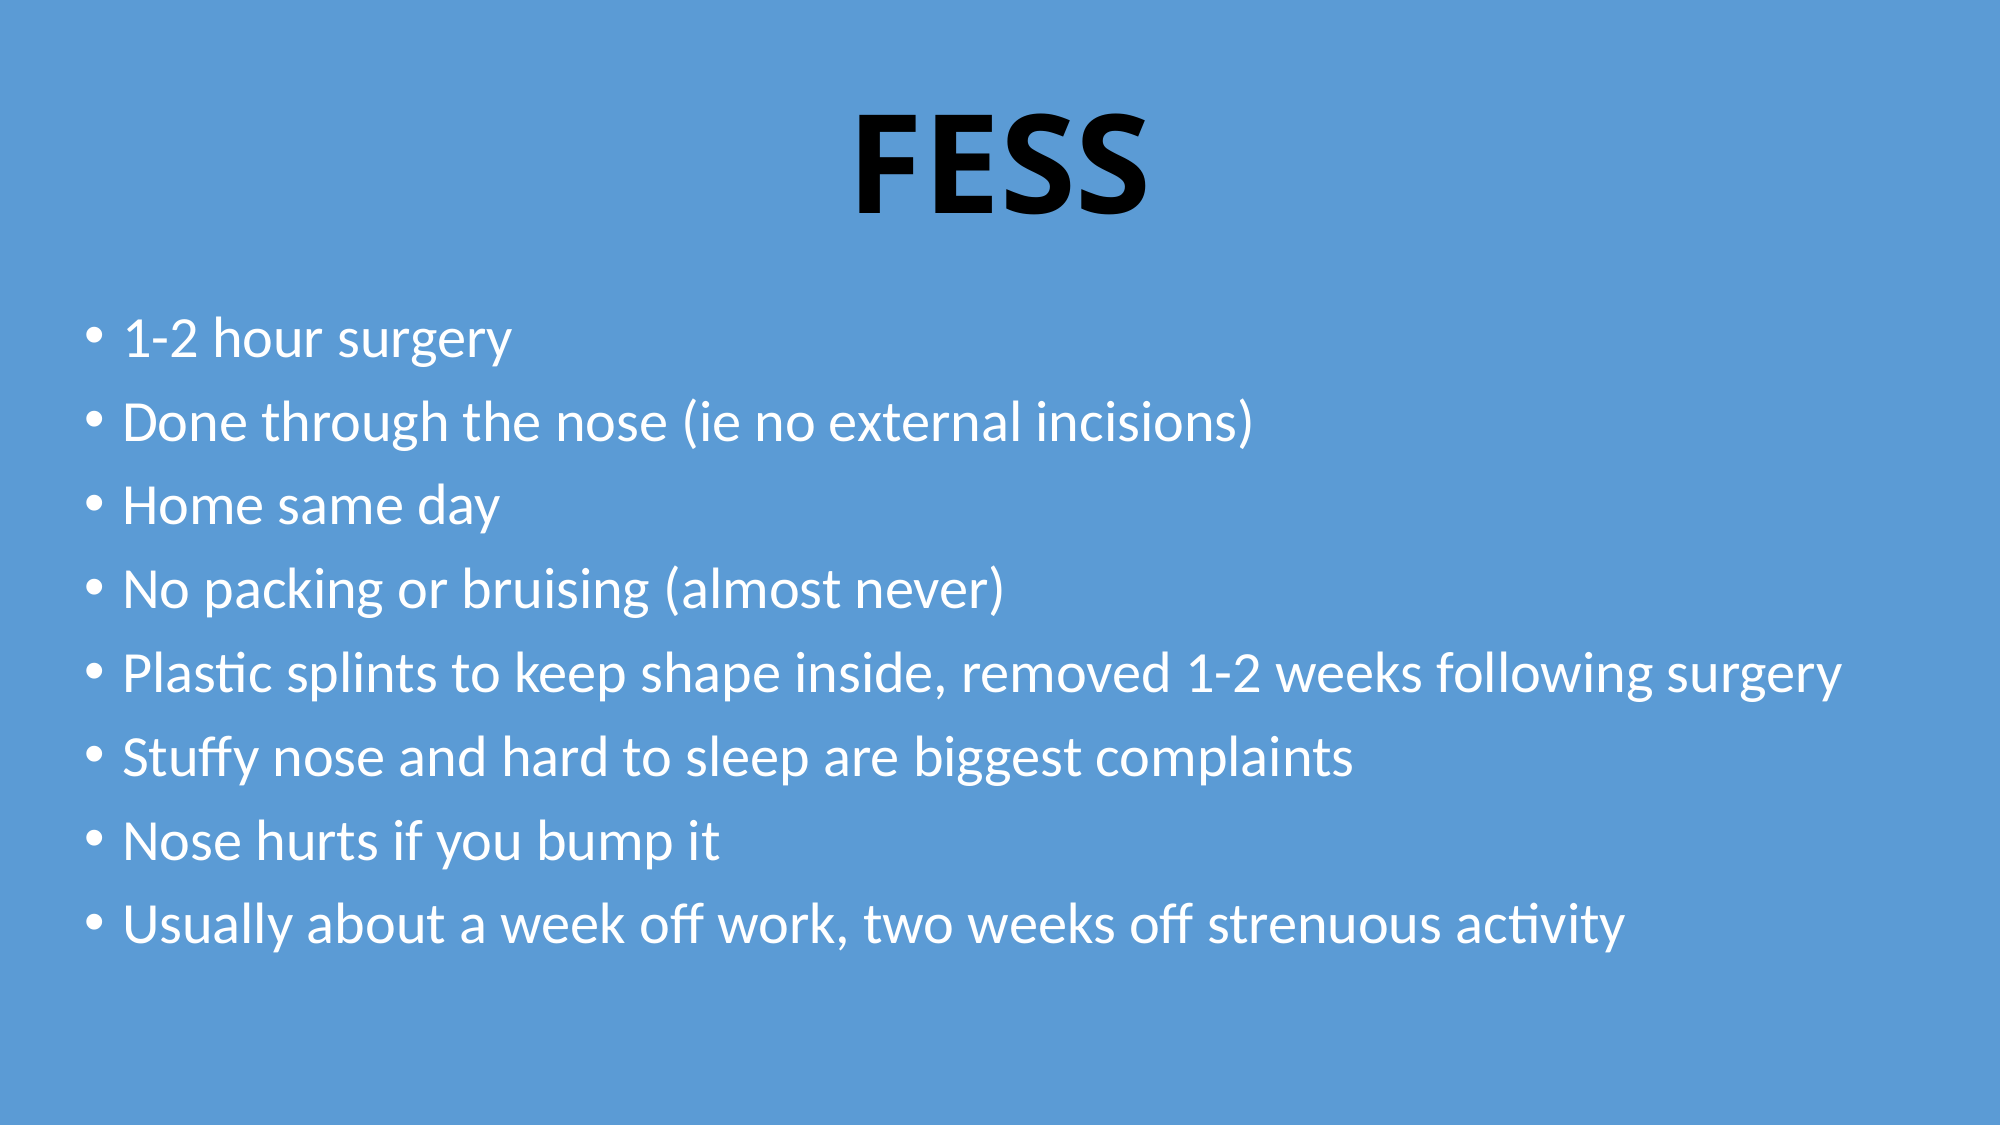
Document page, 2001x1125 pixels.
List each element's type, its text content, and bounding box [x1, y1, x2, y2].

list 1-2 hour surgery Done through the nose (ie no external incisions) Home same day No packing or bruising (almost never) Plastic splints to keep shape inside, removed 1-2 weeks following surgery Stuffy nose and hard to sleep are biggest complaints Nose hurts if you bump it Usually about a week off work, two weeks off strenuous activity [69, 299, 1907, 1014]
title FESS [137, 59, 1863, 278]
